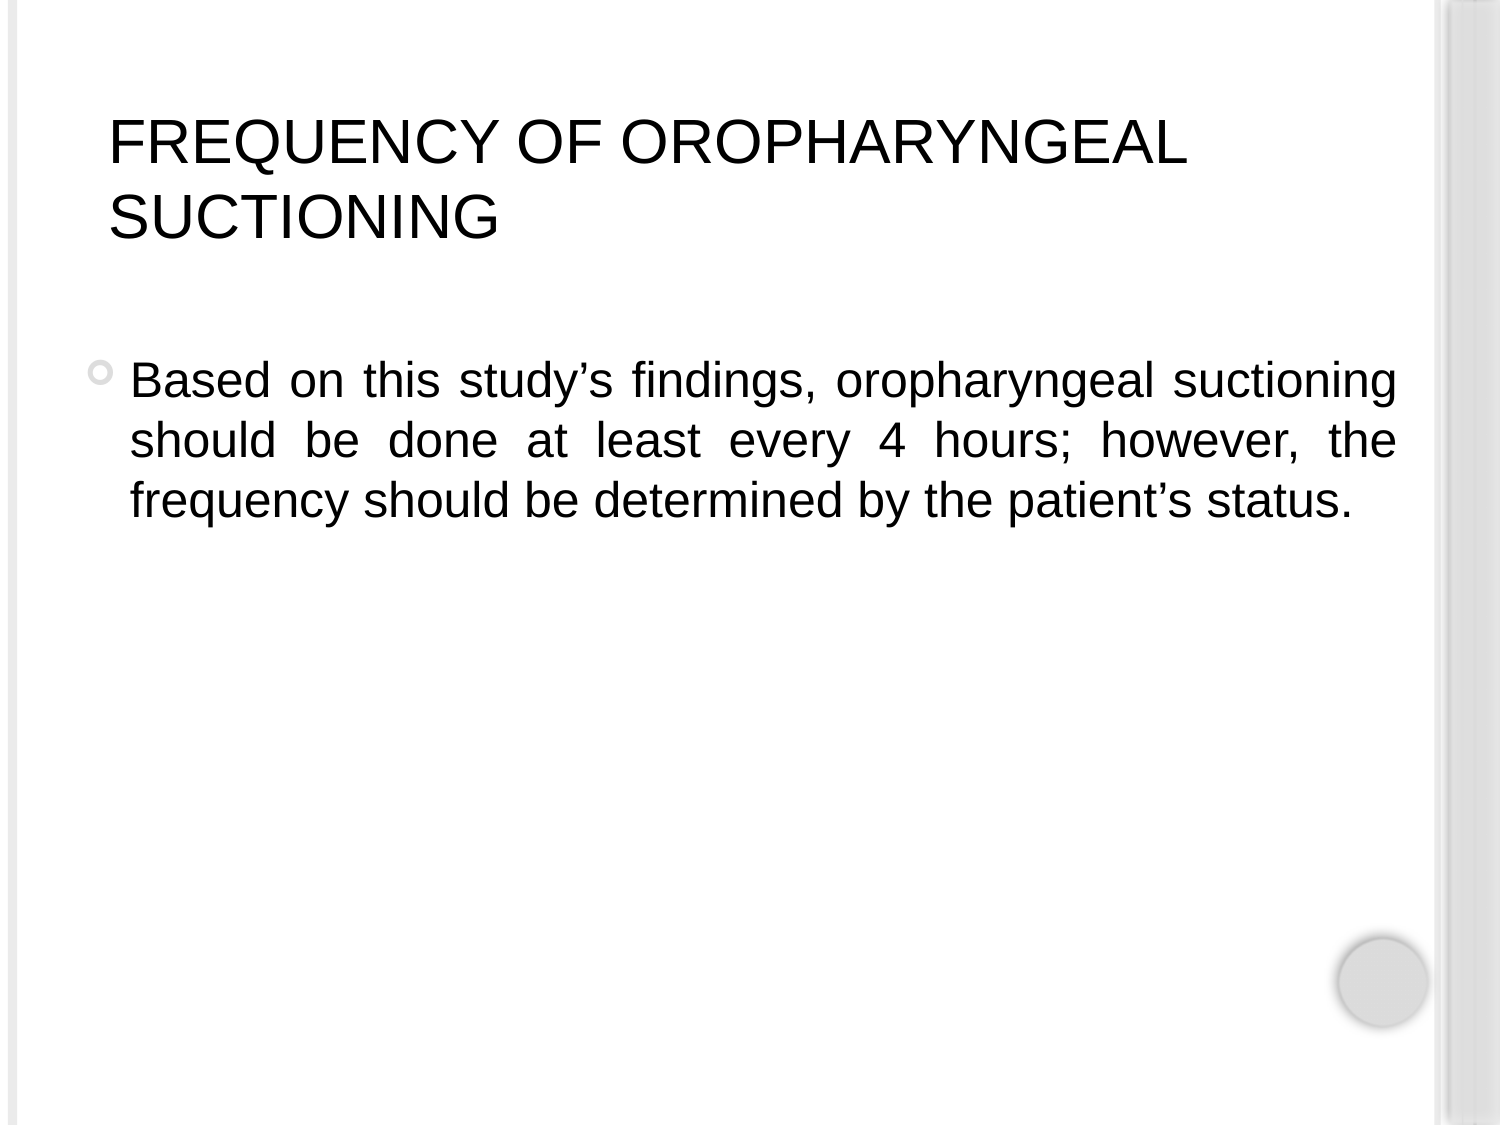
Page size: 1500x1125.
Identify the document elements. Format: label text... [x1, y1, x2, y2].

title Frequency of oropharyngeal suctioning [93, 93, 1437, 282]
list Based on this study’s findings, oropharyngeal suctioning should be done at least every 4 hours; however, the frequency should be determined by the patient’s status. [70, 339, 1414, 645]
